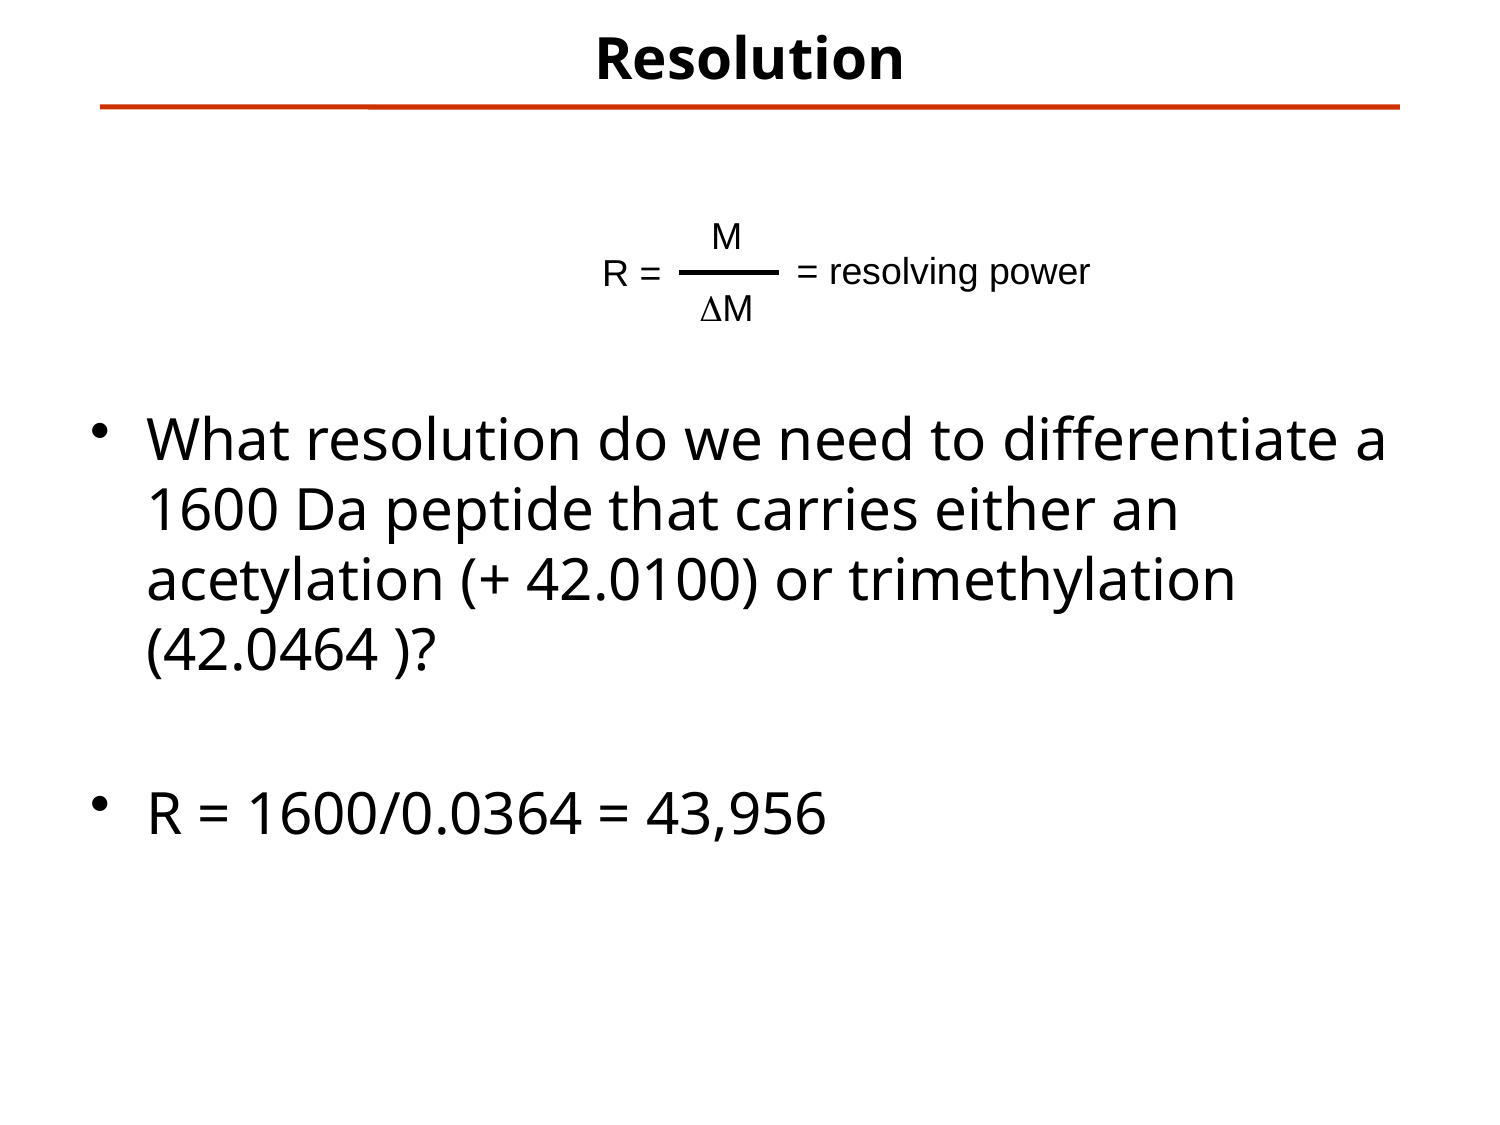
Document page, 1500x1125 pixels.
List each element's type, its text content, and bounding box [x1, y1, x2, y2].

text_box M [645, 276, 808, 337]
text_box R = [587, 241, 750, 302]
text_box = resolving power [781, 239, 1357, 300]
text_box M [645, 204, 808, 265]
text_box Resolution [0, 0, 1500, 113]
list What resolution do we need to differentiate a 1600 Da peptide that carries either an acetylation (+ 42.0100) or trimethylation (42.0464 )? R = 1600/0.0364 = 43,956 [74, 394, 1426, 988]
